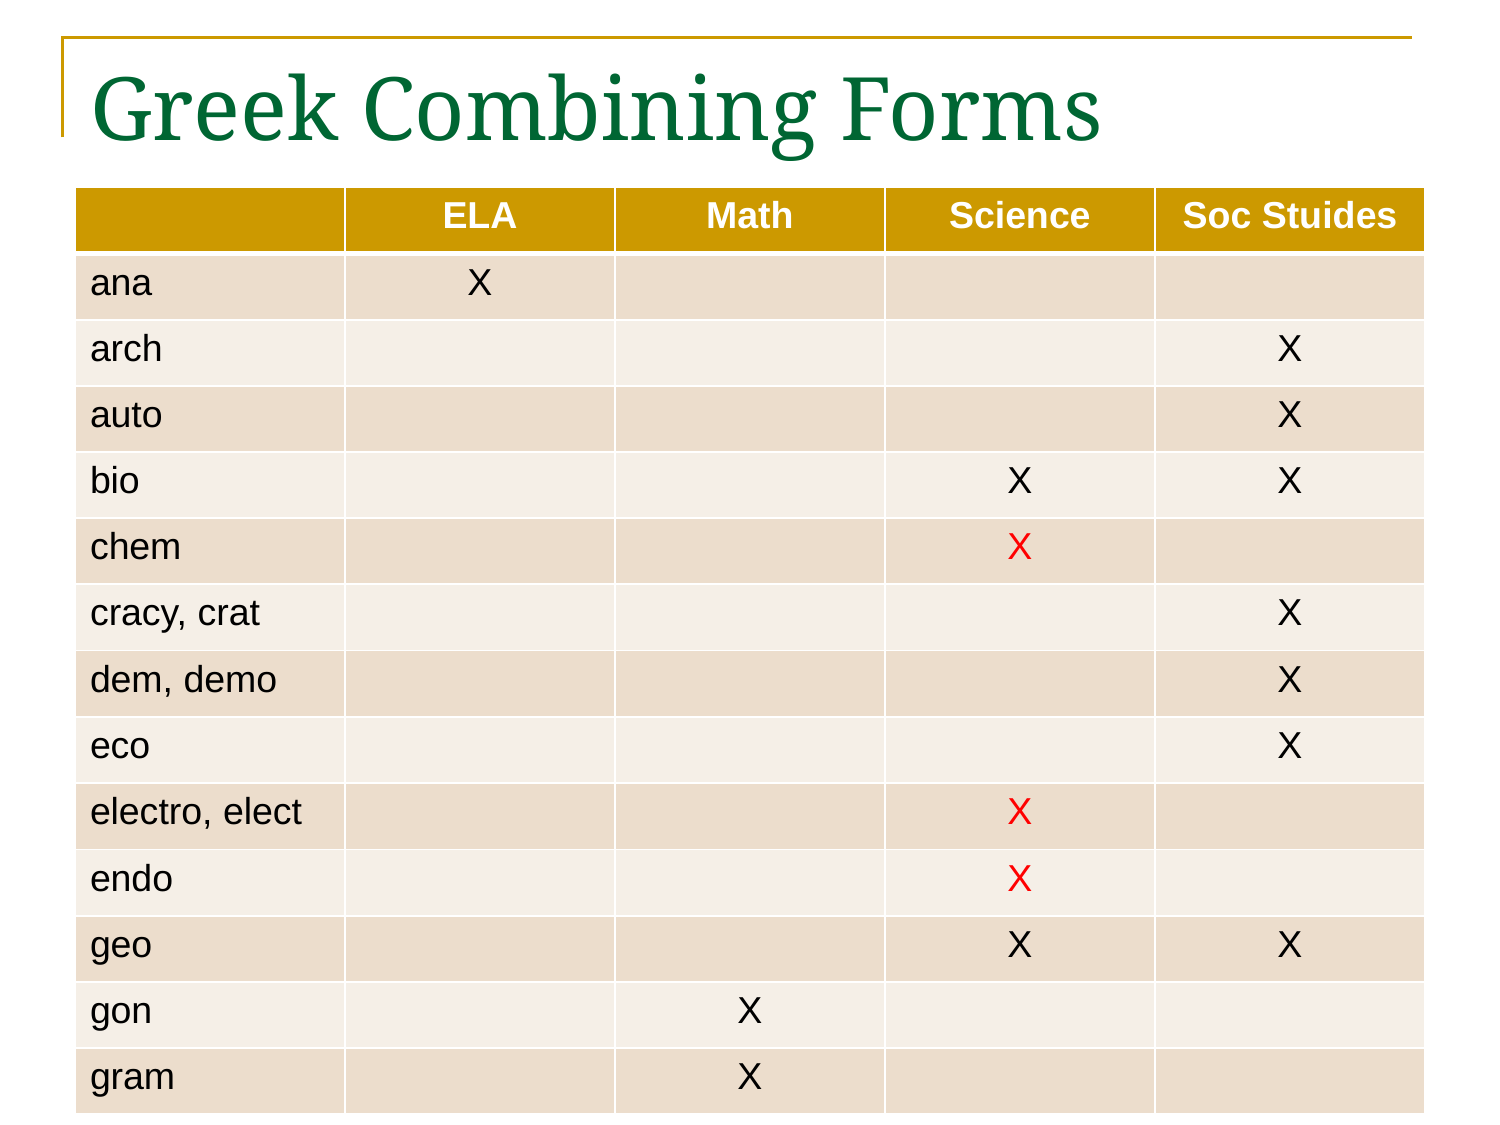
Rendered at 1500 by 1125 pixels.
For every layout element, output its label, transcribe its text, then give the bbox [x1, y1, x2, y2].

table_cell [346, 519, 614, 583]
table_cell [346, 718, 614, 782]
table_cell [616, 784, 884, 849]
table_cell X [1156, 453, 1424, 517]
table_cell bio [76, 453, 344, 517]
table_cell [886, 585, 1154, 650]
table_cell endo [76, 850, 344, 915]
table_cell arch [76, 321, 344, 385]
table_cell geo [76, 917, 344, 981]
table_cell [346, 321, 614, 385]
table_cell X [616, 1049, 884, 1113]
table_cell [886, 387, 1154, 451]
table_cell X [886, 784, 1154, 849]
table_cell X [1156, 651, 1424, 716]
table_cell chem [76, 519, 344, 583]
table_cell gon [76, 983, 344, 1047]
table_cell [1156, 1049, 1424, 1113]
table_cell [616, 321, 884, 385]
table_cell X [1156, 321, 1424, 385]
title Greek Combining Forms [74, 45, 1426, 187]
table_header ELA [346, 188, 614, 251]
table_cell X [616, 983, 884, 1047]
table_cell [346, 784, 614, 849]
table_header Science [886, 188, 1154, 251]
table_cell eco [76, 718, 344, 782]
table_cell [1156, 850, 1424, 915]
table_cell [616, 850, 884, 915]
table_cell [1156, 256, 1424, 319]
table_cell [346, 585, 614, 650]
table_cell [616, 718, 884, 782]
table_cell gram [76, 1049, 344, 1113]
table_cell [346, 651, 614, 716]
table_header Soc Stuides [1156, 188, 1424, 251]
table_cell [1156, 784, 1424, 849]
table_cell auto [76, 387, 344, 451]
table_cell dem, demo [76, 651, 344, 716]
table_cell [616, 651, 884, 716]
table_cell [616, 387, 884, 451]
table_cell [886, 651, 1154, 716]
table_cell X [886, 850, 1154, 915]
table_header [76, 188, 344, 251]
table_cell [346, 983, 614, 1047]
table_cell X [346, 256, 614, 319]
table_cell [886, 718, 1154, 782]
table_cell X [1156, 387, 1424, 451]
table_cell [346, 917, 614, 981]
table_cell [616, 585, 884, 650]
table_cell [616, 256, 884, 319]
table_cell ana [76, 256, 344, 319]
table_cell X [1156, 718, 1424, 782]
table_cell cracy, crat [76, 585, 344, 650]
table_cell [616, 453, 884, 517]
table_cell X [886, 917, 1154, 981]
table_cell X [886, 519, 1154, 583]
table_cell electro, elect [76, 784, 344, 849]
table_cell [886, 321, 1154, 385]
table_cell [1156, 519, 1424, 583]
table_header Math [616, 188, 884, 251]
table_cell [346, 453, 614, 517]
table_cell [886, 983, 1154, 1047]
table_cell [886, 256, 1154, 319]
table_cell [886, 1049, 1154, 1113]
table_cell X [1156, 917, 1424, 981]
table_cell [1156, 983, 1424, 1047]
table_cell [346, 387, 614, 451]
table_cell [616, 917, 884, 981]
table_cell [346, 1049, 614, 1113]
table_cell [346, 850, 614, 915]
table_cell X [1156, 585, 1424, 650]
table_cell [616, 519, 884, 583]
table_cell X [886, 453, 1154, 517]
